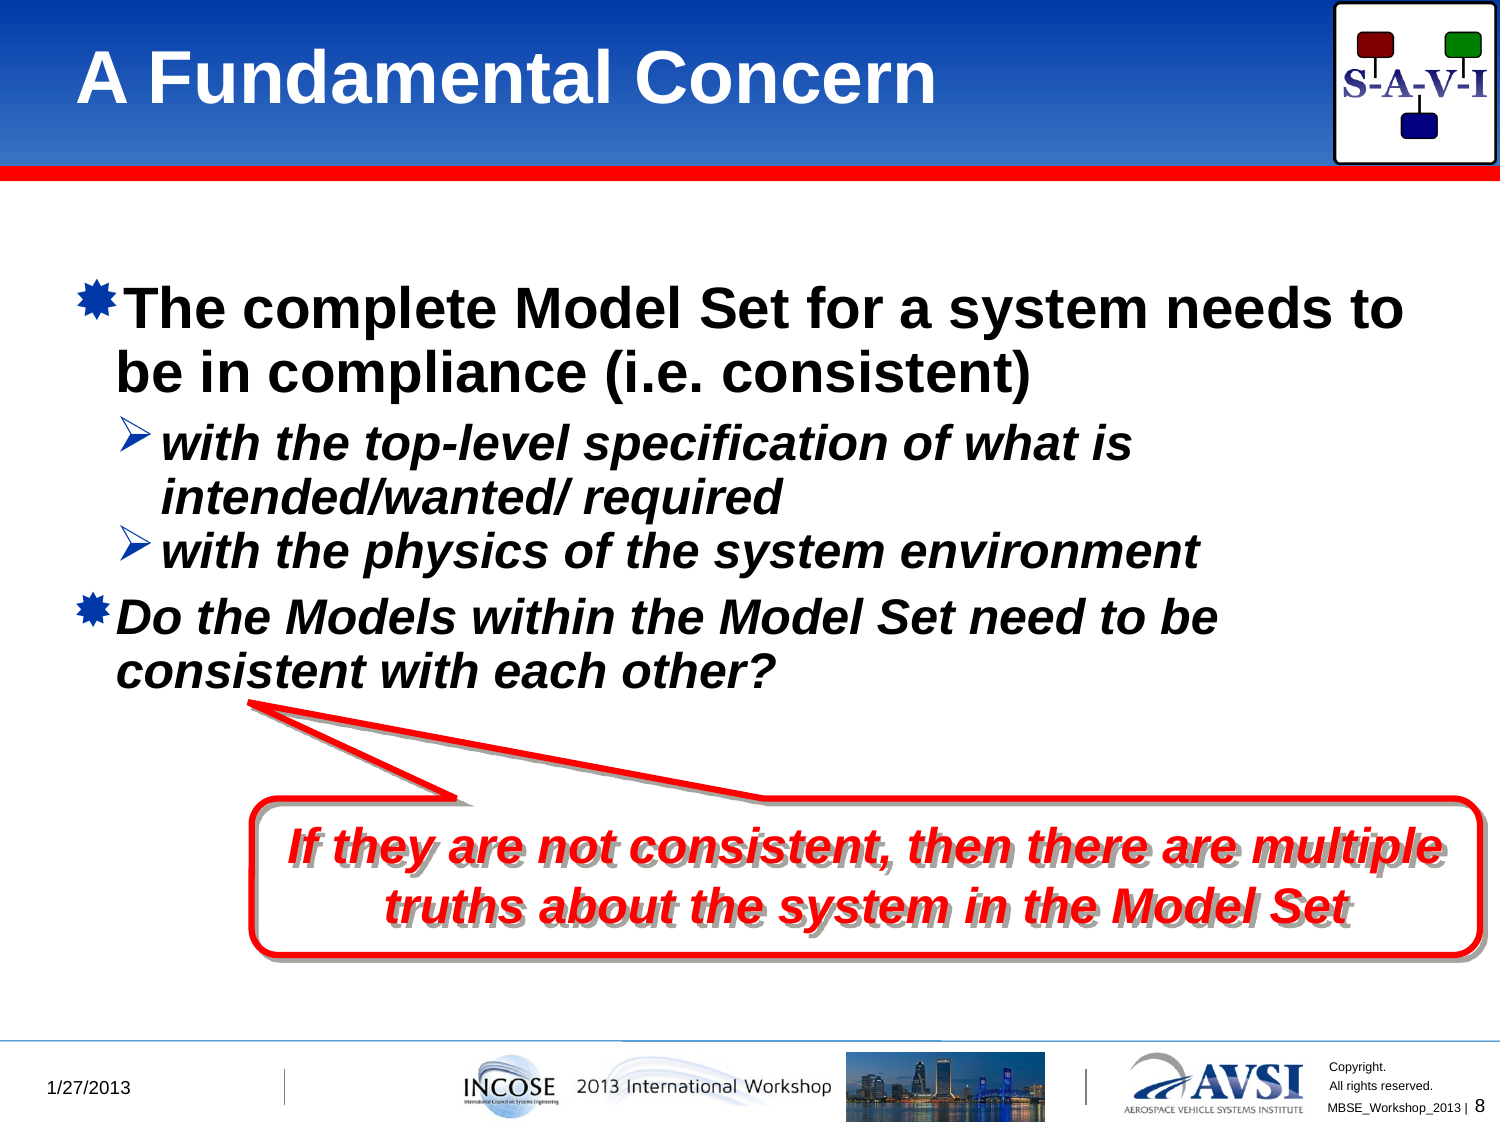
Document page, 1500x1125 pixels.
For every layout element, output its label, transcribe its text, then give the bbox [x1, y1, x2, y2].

picture [459, 1050, 1045, 1123]
picture [1333, 1, 1497, 165]
picture [1120, 1049, 1307, 1116]
list The complete Model Set for a system needs to be in compliance (i.e. consistent) with the top-level specification of what is intended/wanted/ required with the physics of the system environment Do the Models within the Model Set need to be consistent with each other? [0, 203, 1500, 734]
title A Fundamental Concern [60, 44, 1494, 138]
text_box If they are not consistent, then there are multiple truths about the system in the Model Set [247, 702, 1480, 955]
